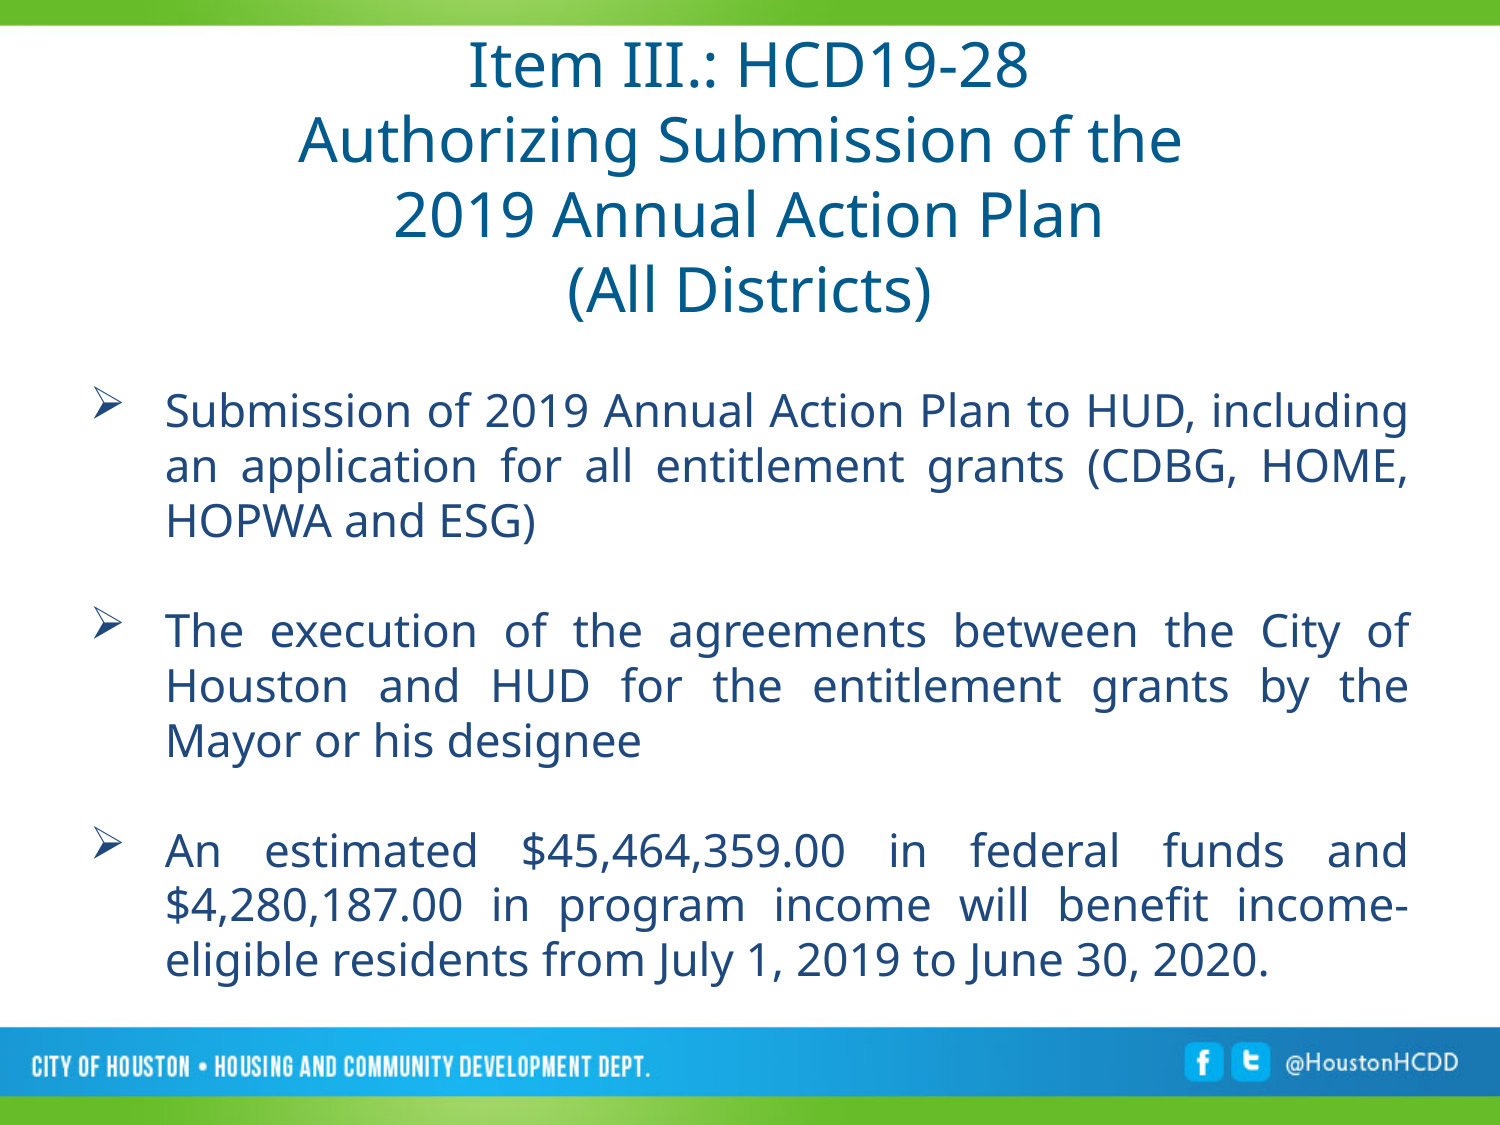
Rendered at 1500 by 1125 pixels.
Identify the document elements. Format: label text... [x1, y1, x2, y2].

title Item III.: HCD19-28 Authorizing Submission of the 2019 Annual Action Plan (All Districts) [0, 37, 1500, 313]
text_box Submission of 2019 Annual Action Plan to HUD, including an application for all entitlement grants (CDBG, HOME, HOPWA and ESG) The execution of the agreements between the City of Houston and HUD for the entitlement grants by the Mayor or his designee An estimated $45,464,359.00 in federal funds and $4,280,187.00 in program income will benefit income-eligible residents from July 1, 2019 to June 30, 2020. [74, 373, 1425, 994]
picture [0, 0, 1500, 37]
picture [0, 313, 1500, 1125]
